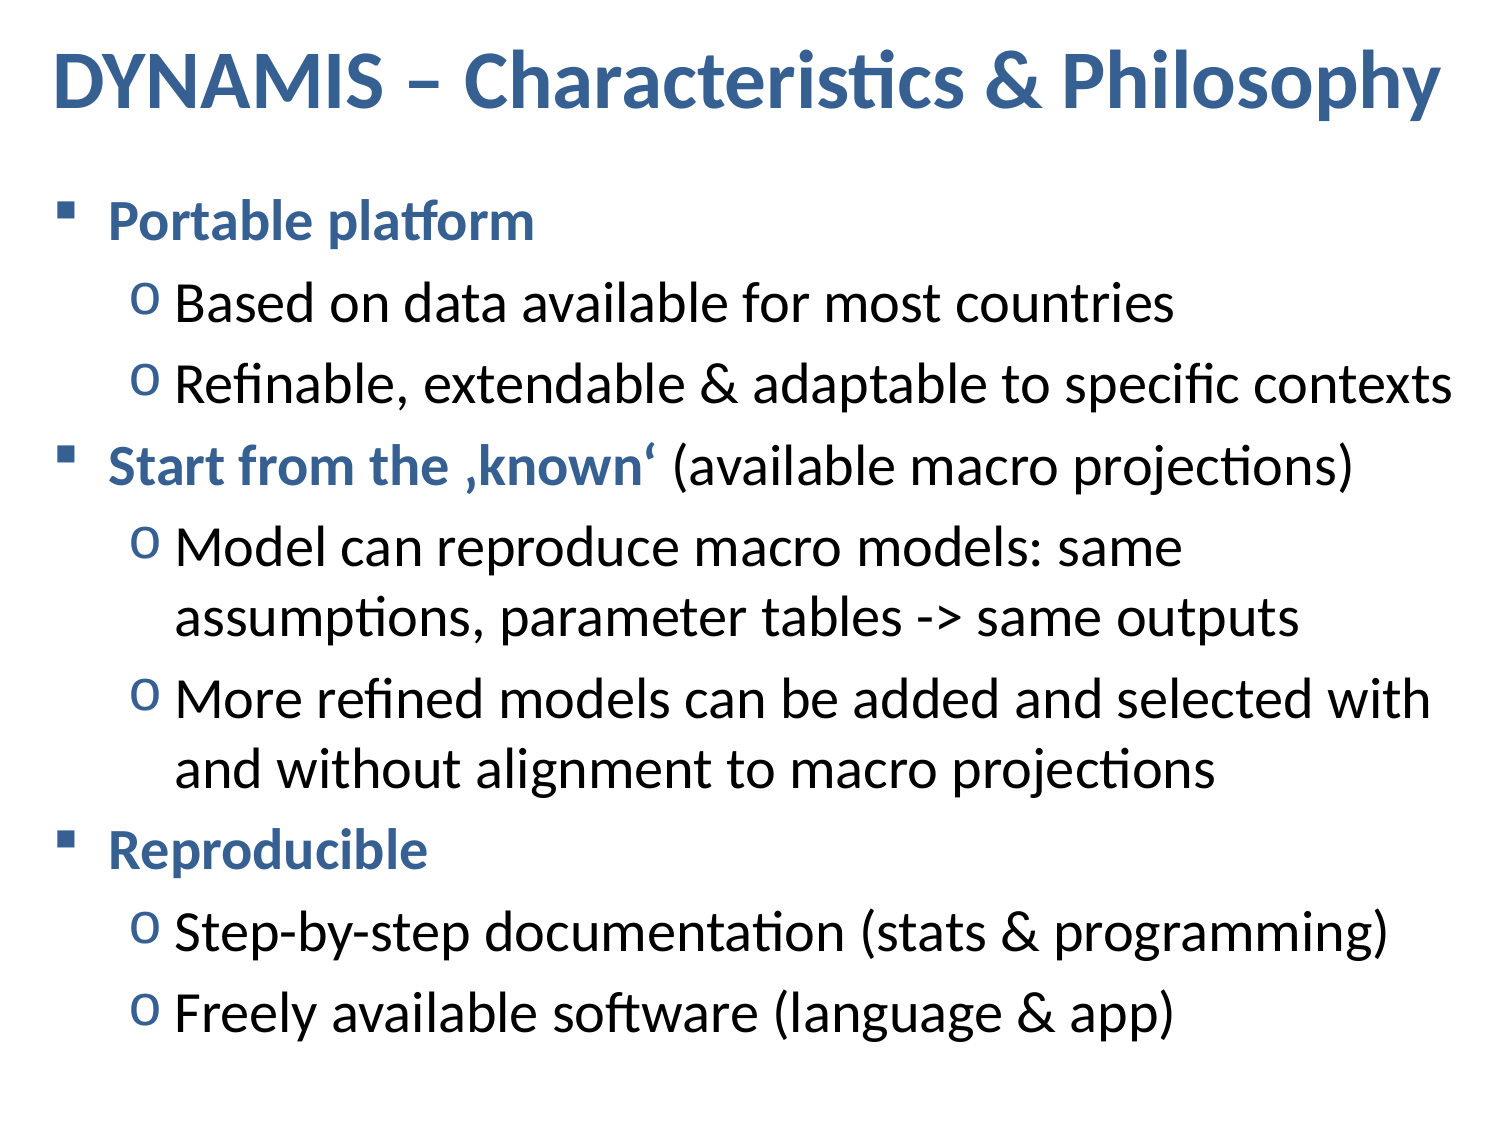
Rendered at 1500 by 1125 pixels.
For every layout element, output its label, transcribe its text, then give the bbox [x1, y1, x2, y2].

list Portable platform Based on data available for most countries Refinable, extendable & adaptable to specific contexts Start from the ‚known‘ (available macro projections) Model can reproduce macro models: same assumptions, parameter tables -> same outputs More refined models can be added and selected with and without alignment to macro projections Reproducible Step-by-step documentation (stats & programming) Freely available software (language & app) [37, 174, 1475, 1088]
title DYNAMIS – Characteristics & Philosophy [37, 0, 1500, 150]
